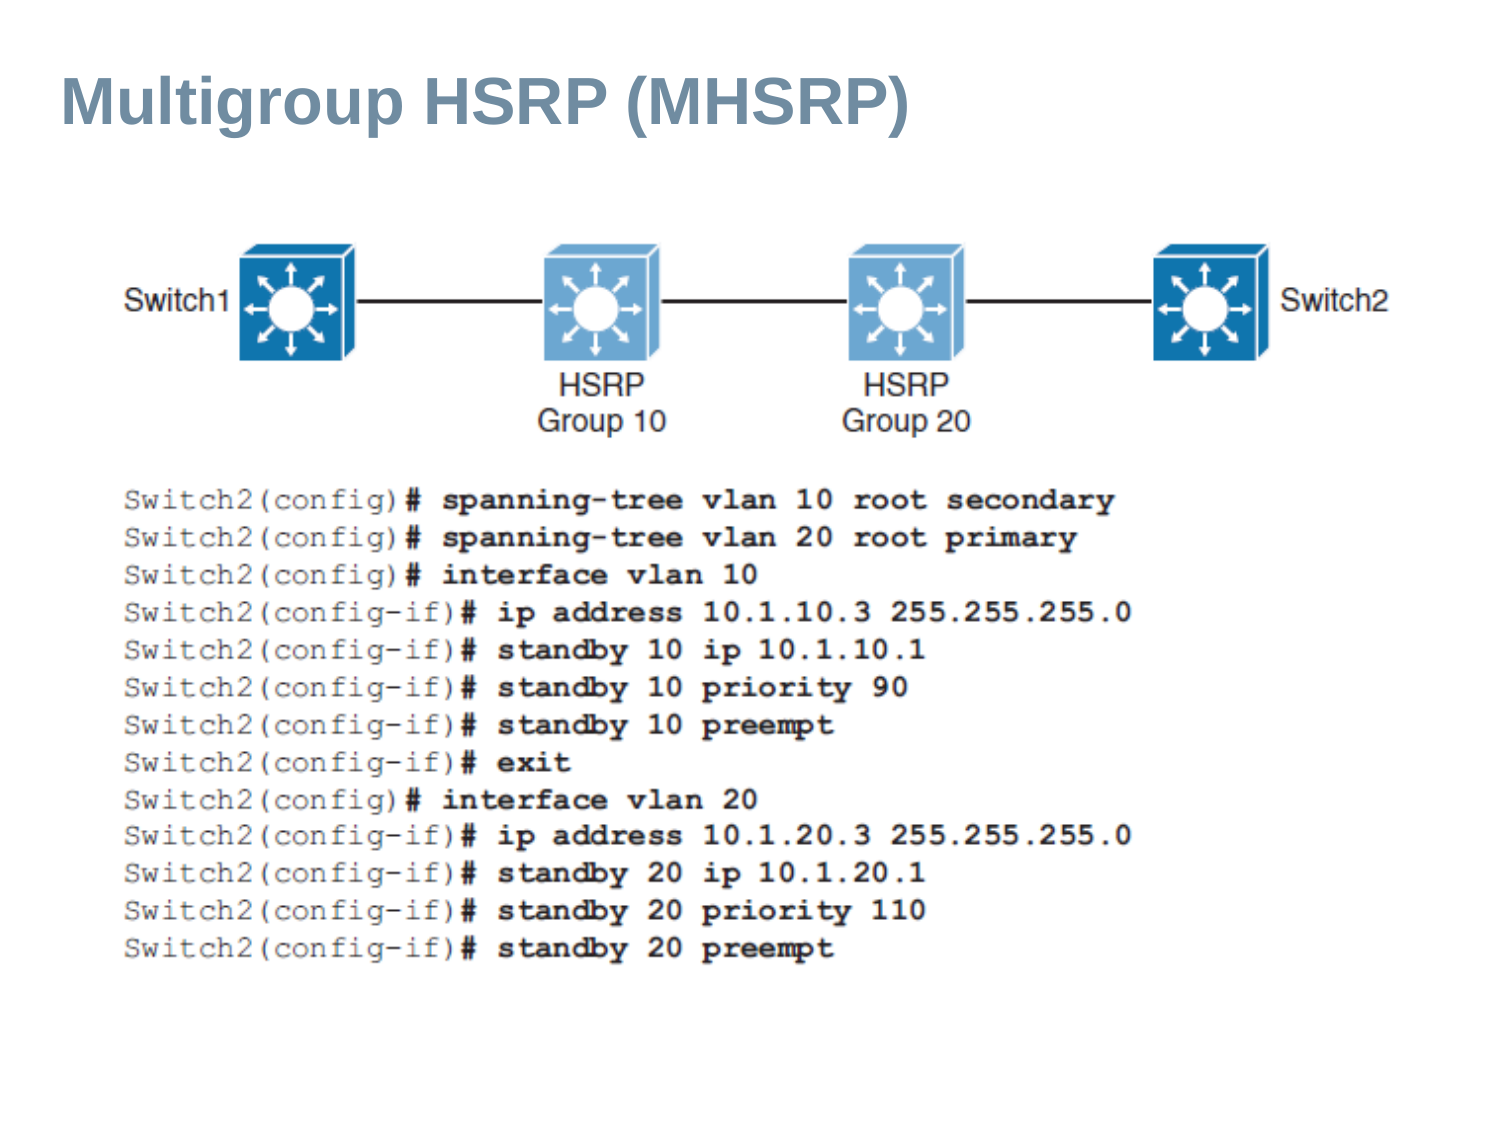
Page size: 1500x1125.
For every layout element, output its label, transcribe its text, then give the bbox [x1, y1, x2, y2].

picture [70, 213, 1420, 981]
title Multigroup HSRP (MHSRP) [45, 59, 1444, 182]
